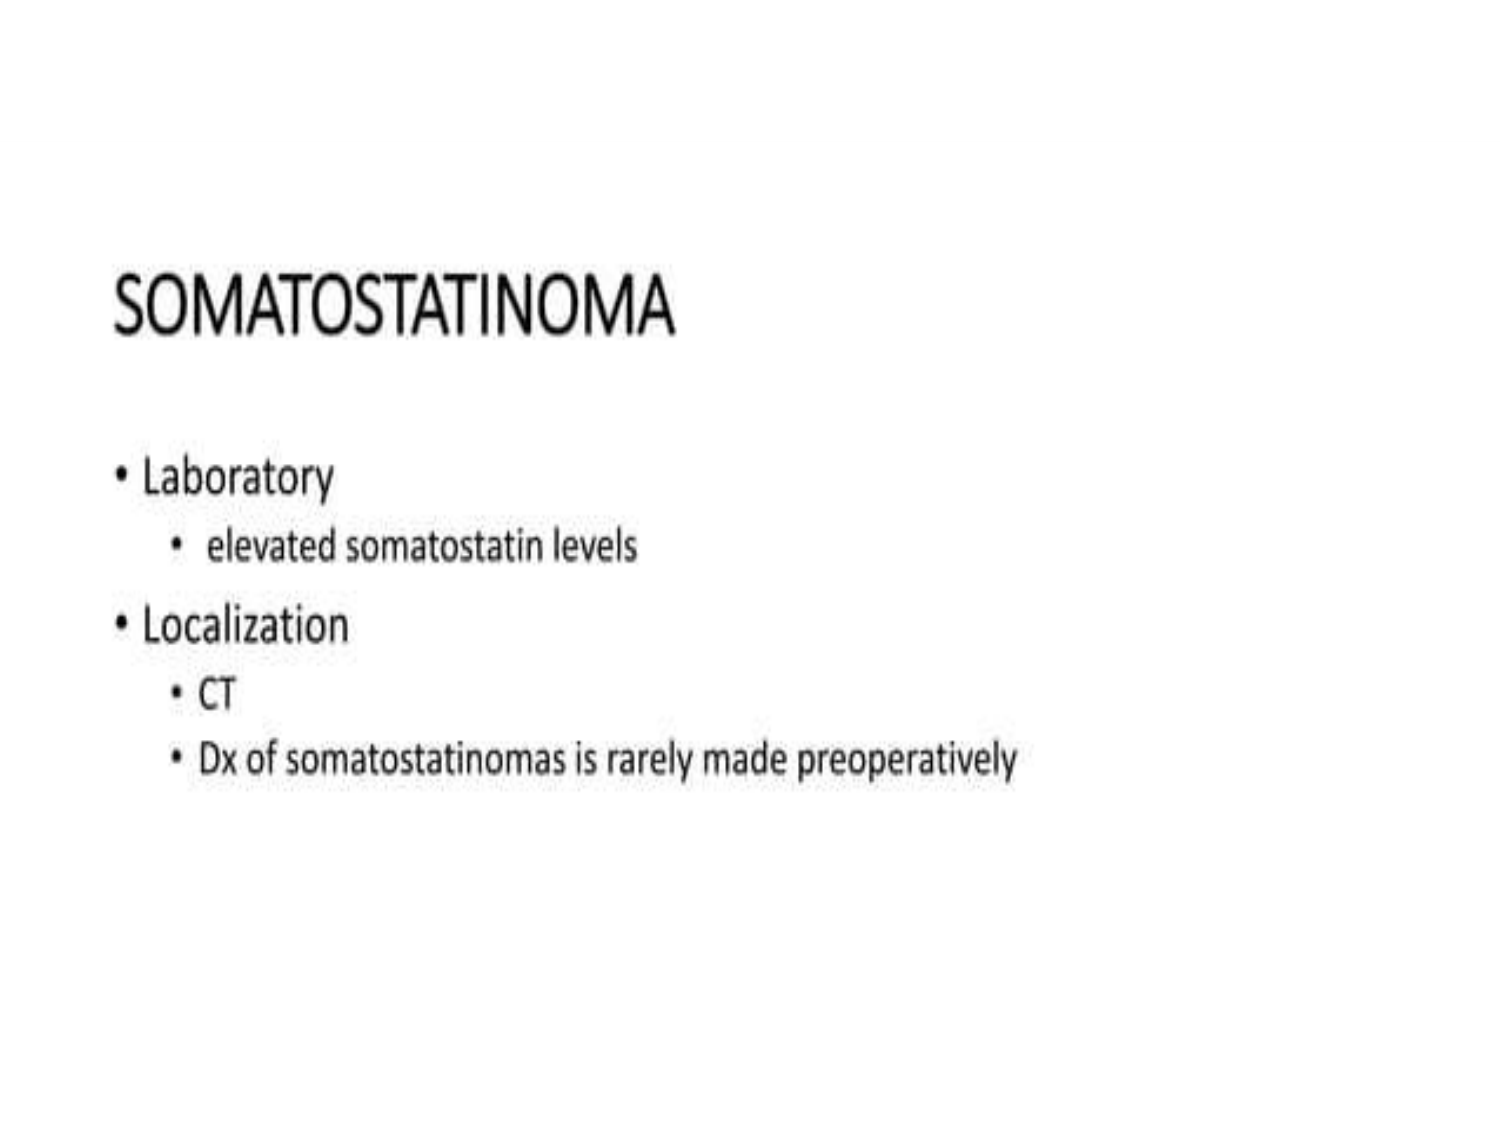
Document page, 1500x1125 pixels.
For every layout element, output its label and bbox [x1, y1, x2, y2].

picture [0, 139, 1500, 1125]
